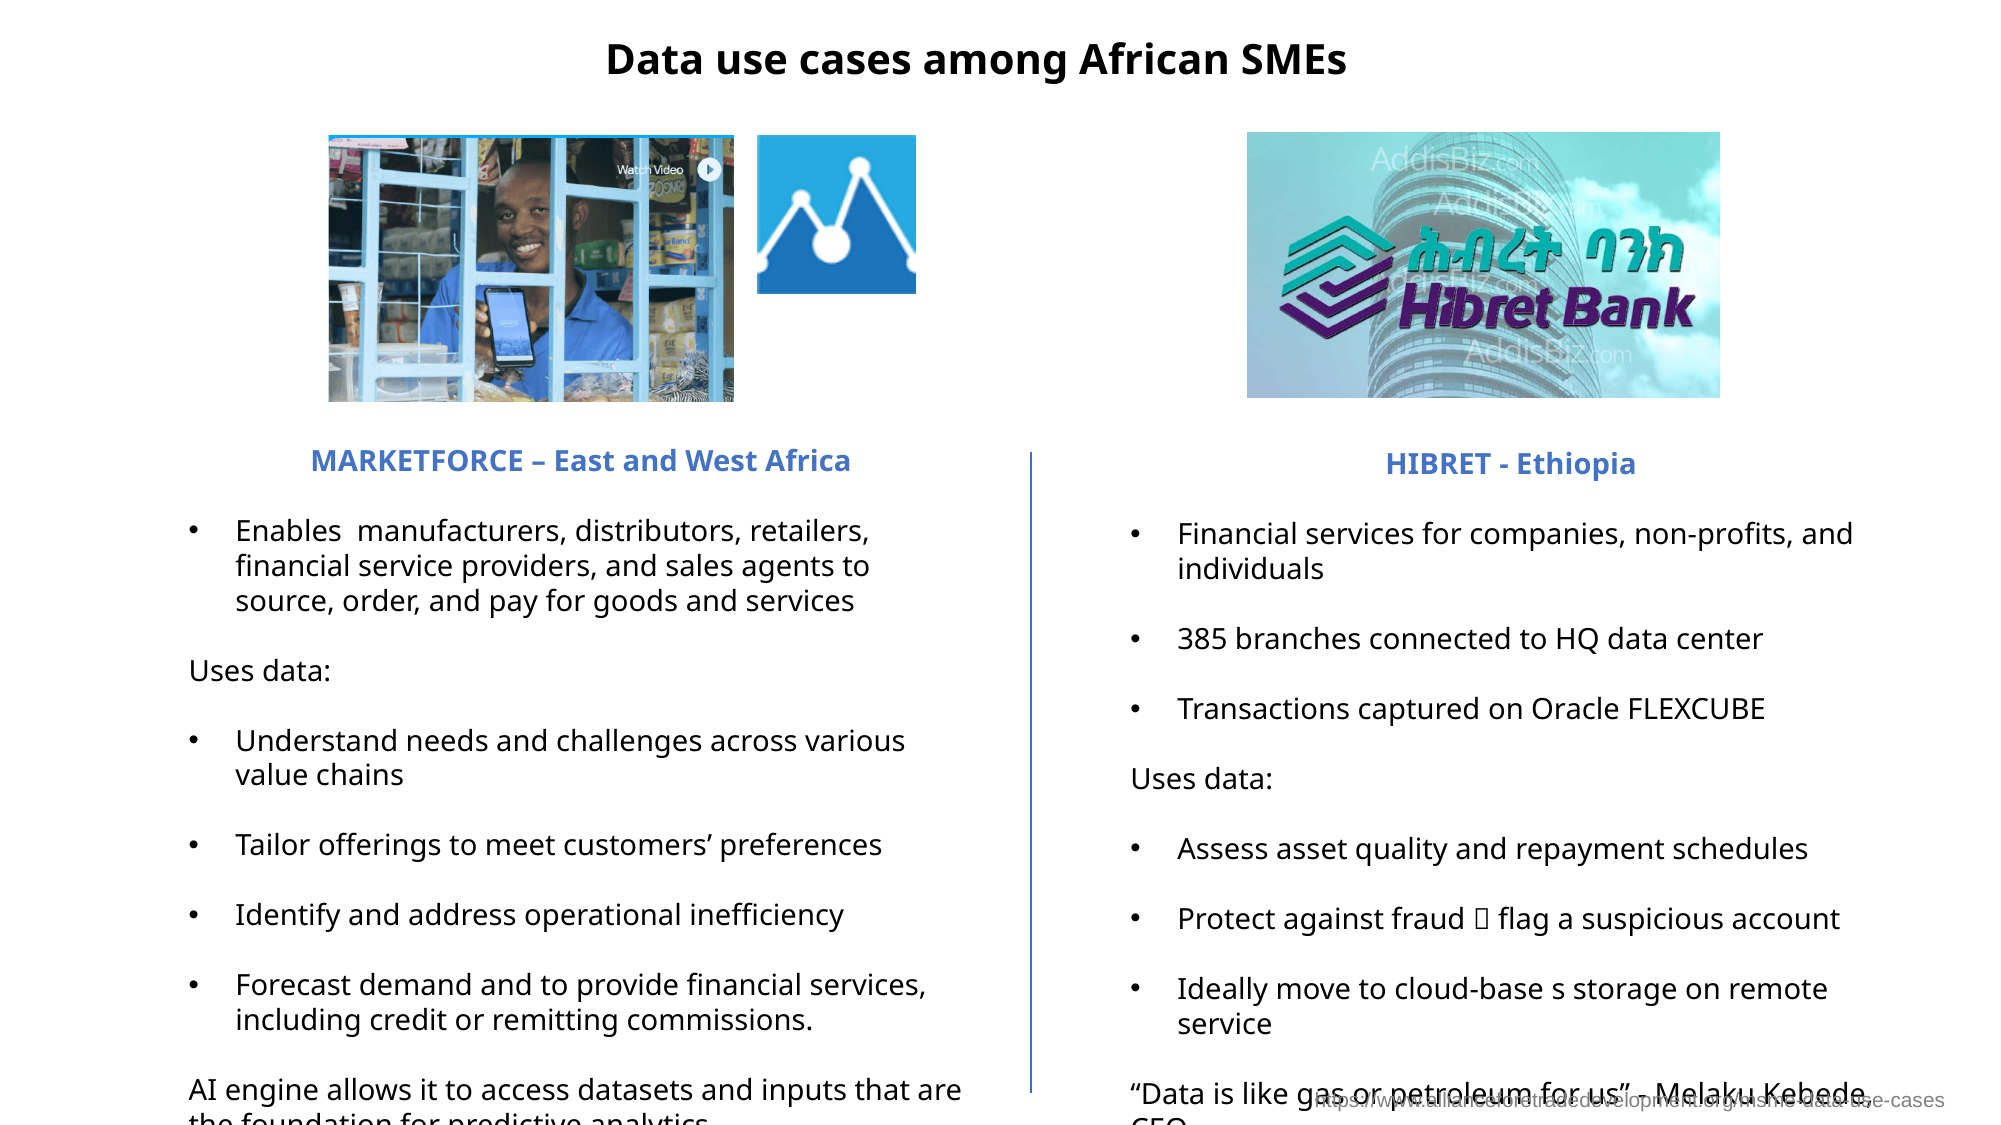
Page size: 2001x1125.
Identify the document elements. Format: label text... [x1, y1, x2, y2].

picture [756, 135, 916, 295]
text_box HIBRET - Ethiopia Financial services for companies, non-profits, and individuals 385 branches connected to HQ data center Transactions captured on Oracle FLEXCUBE Uses data: Assess asset quality and repayment schedules Protect against fraud  flag a suspicious account Ideally move to cloud-base s storage on remote service “Data is like gas or petroleum for us” - Melaku Kebede, CEO [1115, 438, 1908, 1125]
picture [328, 139, 735, 402]
text_box MARKETFORCE – East and West Africa Enables manufacturers, distributors, retailers, financial service providers, and sales agents to source, order, and pay for goods and services Uses data: Understand needs and challenges across various value chains Tailor offerings to meet customers’ preferences Identify and address operational inefficiency Forecast demand and to provide financial services, including credit or remitting commissions. AI engine allows it to access datasets and inputs that are the foundation for predictive analytics [173, 434, 989, 1125]
text_box https://www.allianceforetradedevelopment.org/msme-data-use-cases [1299, 1079, 2000, 1120]
picture [1246, 132, 1720, 399]
text_box Data use cases among African SMEs [62, 5, 1890, 102]
